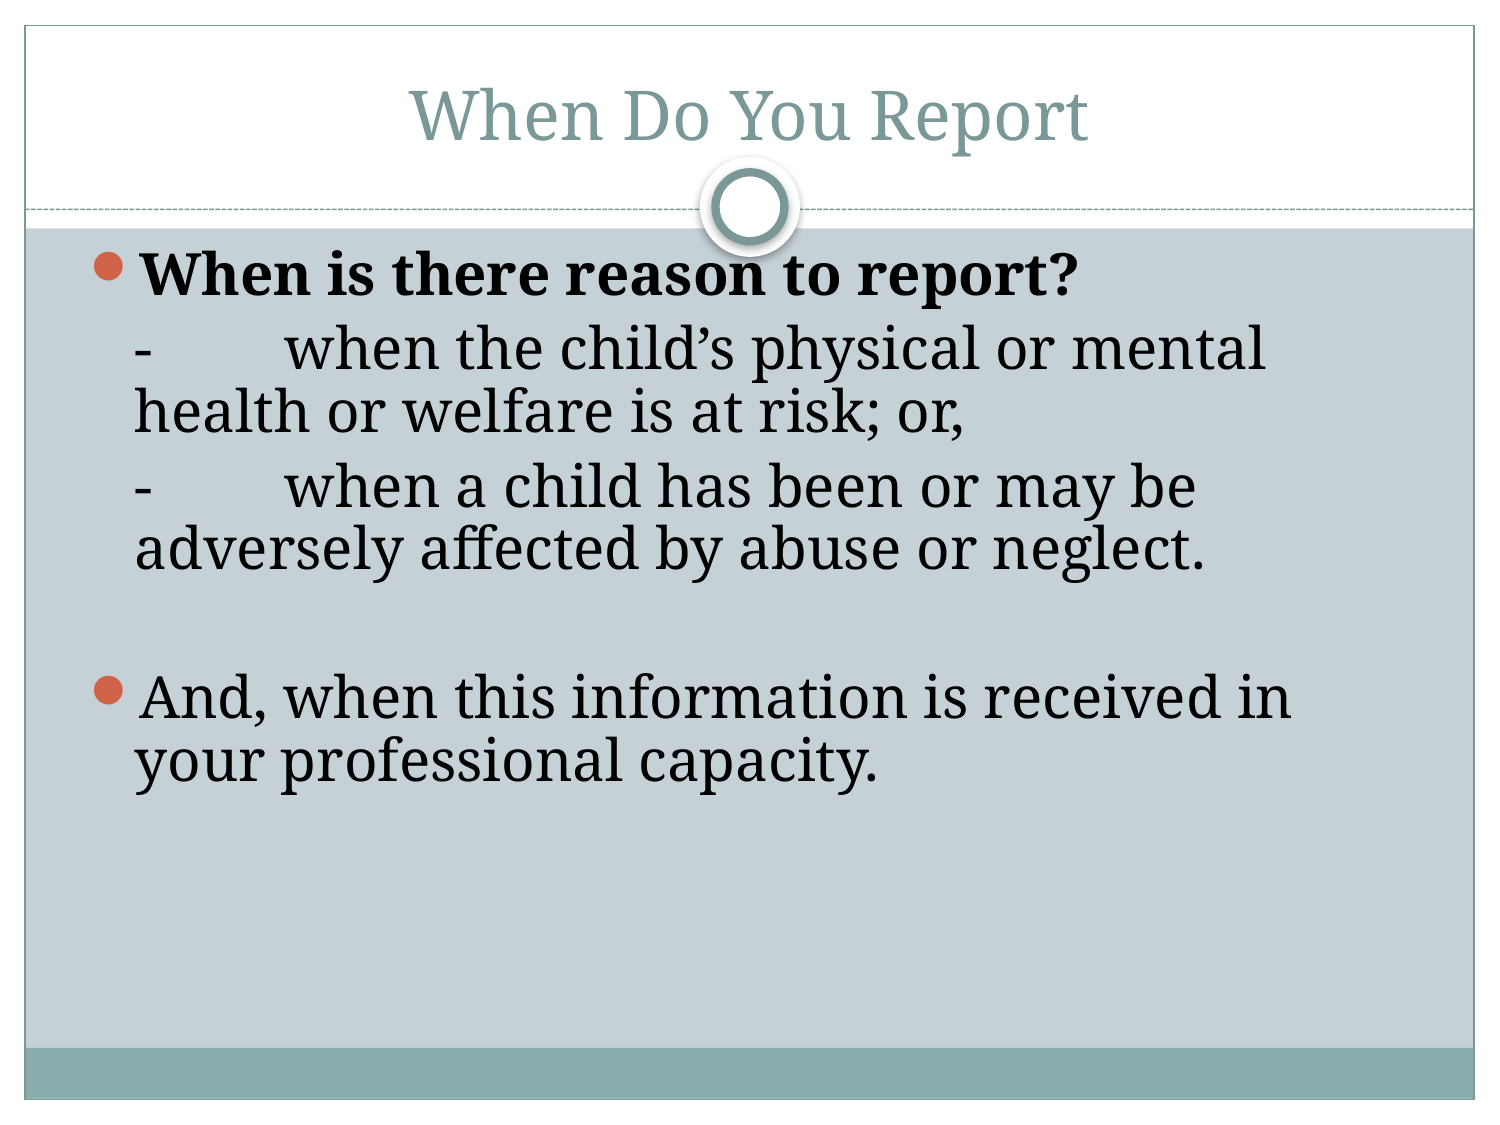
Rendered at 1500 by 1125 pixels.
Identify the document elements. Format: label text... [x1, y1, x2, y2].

title When Do You Report [49, 37, 1450, 162]
list When is there reason to report? - when the child’s physical or mental health or welfare is at risk; or, - when a child has been or may be adversely affected by abuse or neglect. And, when this information is received in your professional capacity. [75, 237, 1425, 1005]
